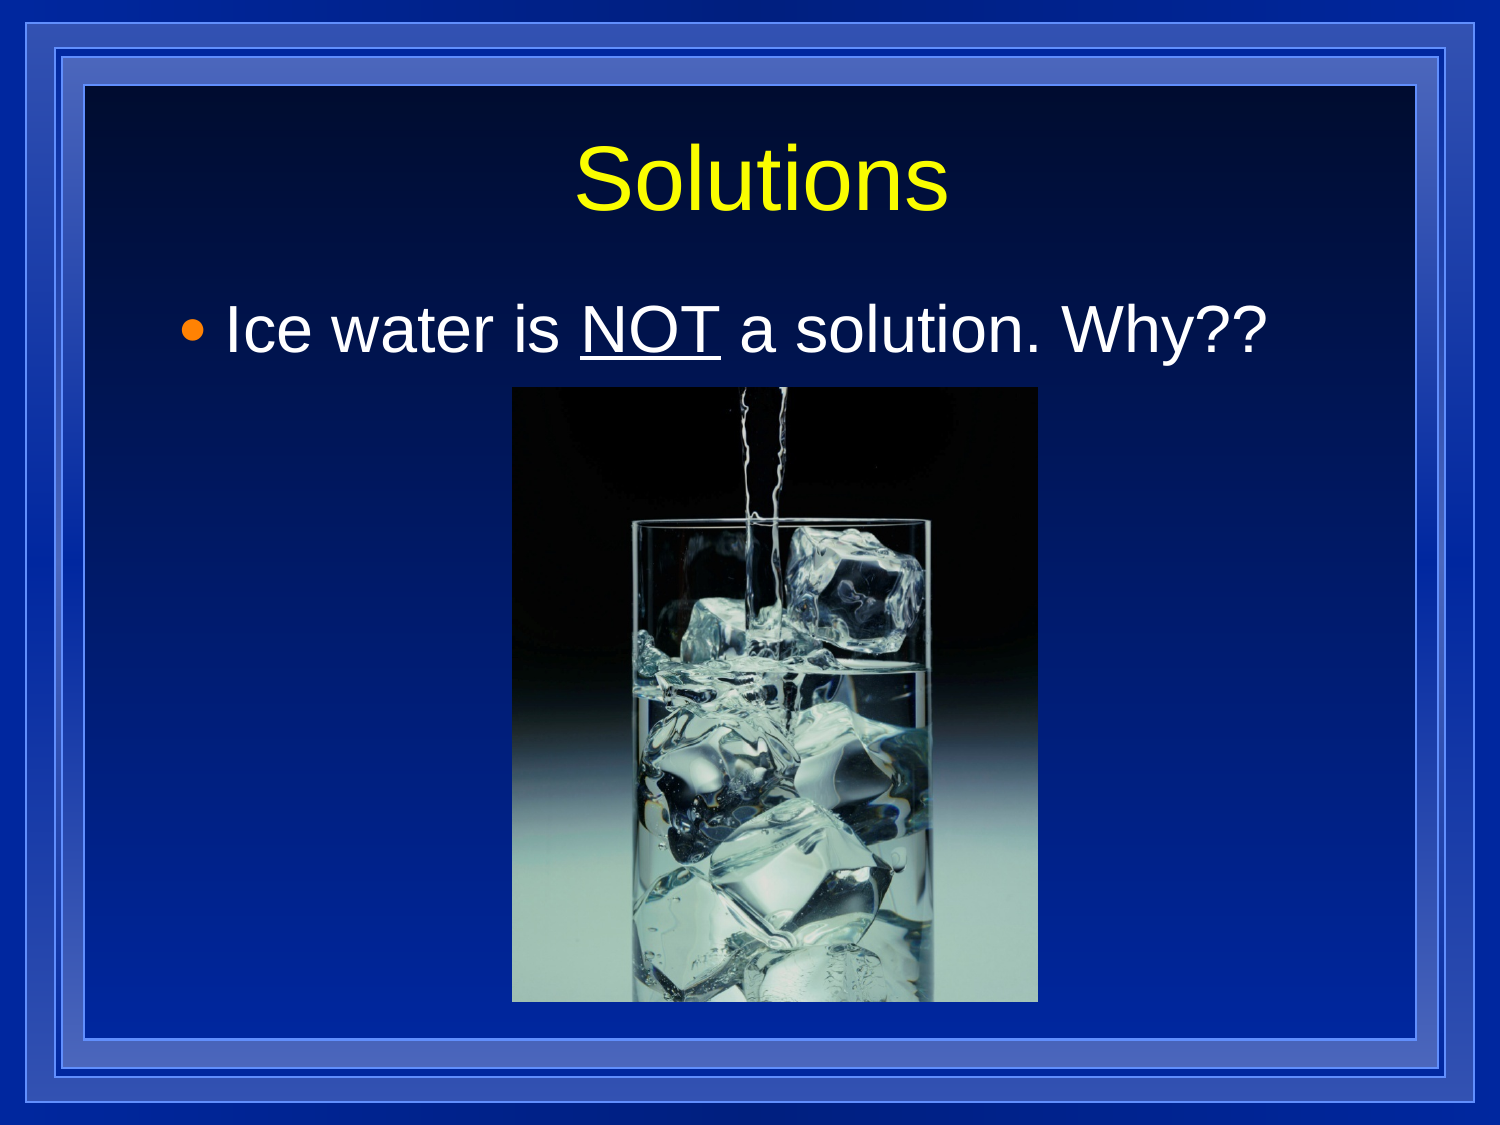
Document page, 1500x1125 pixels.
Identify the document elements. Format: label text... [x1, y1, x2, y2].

list Ice water is NOT a solution. Why?? [162, 287, 1338, 1038]
picture [512, 387, 1038, 1002]
title Solutions [174, 124, 1350, 239]
